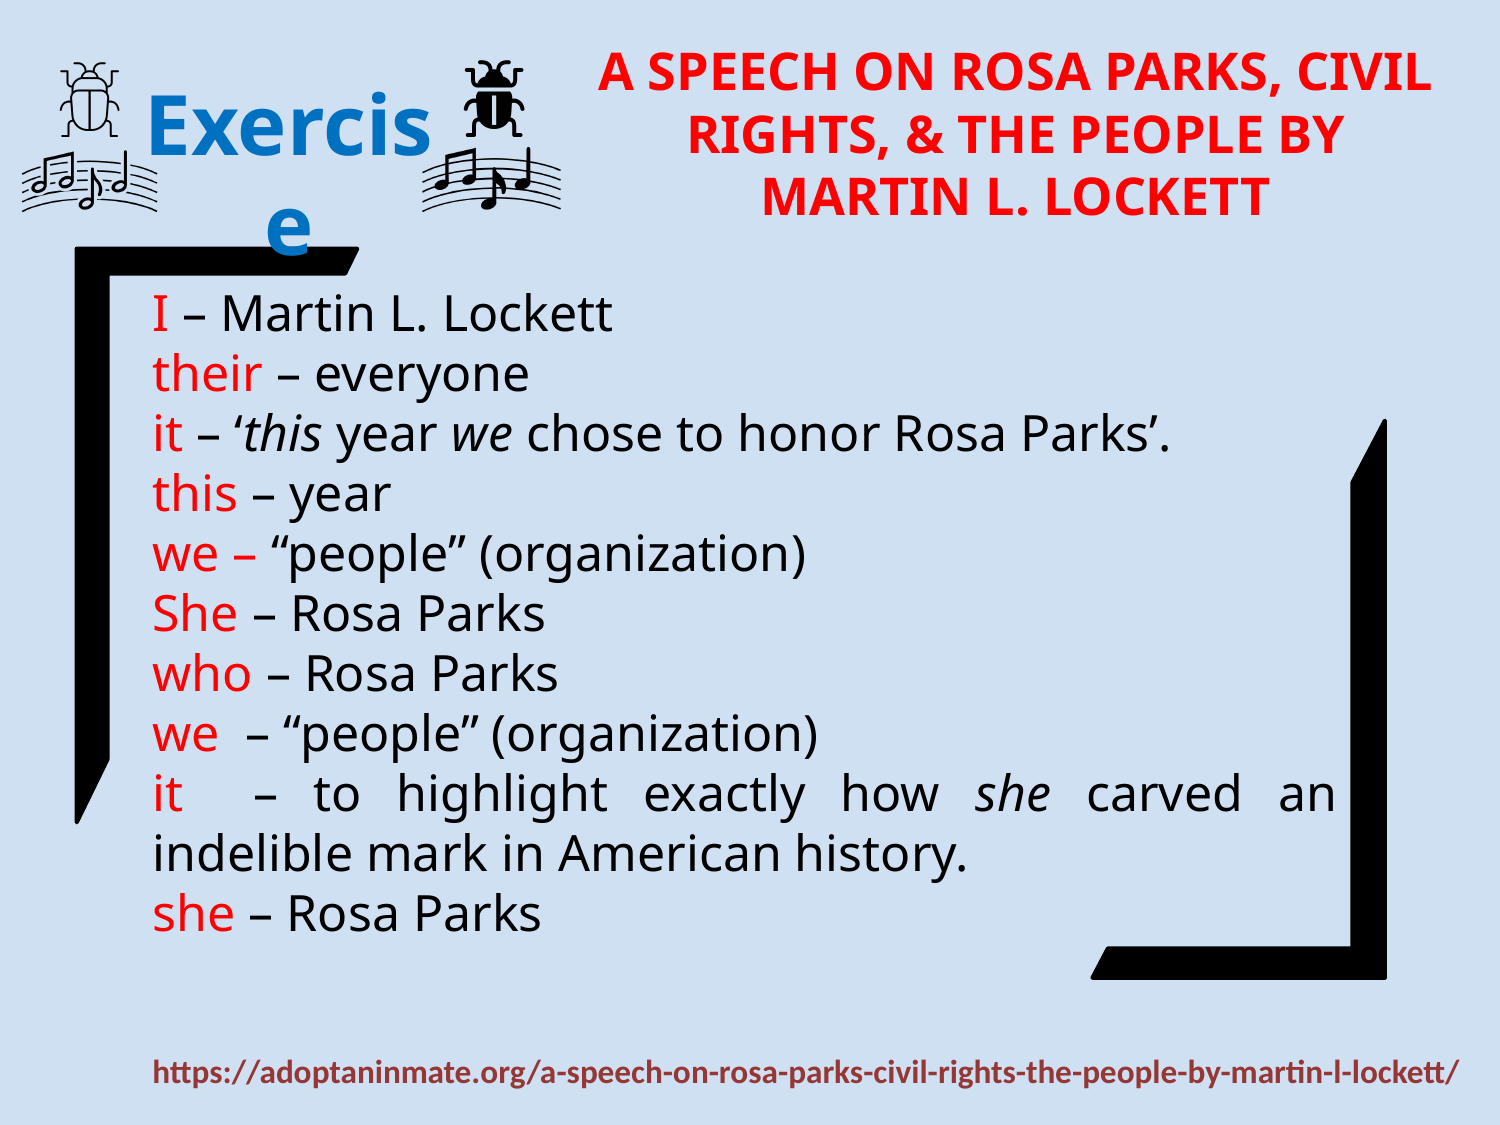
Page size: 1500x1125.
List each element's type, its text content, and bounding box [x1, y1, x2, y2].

text_box [74, 266, 110, 825]
text_box [1090, 418, 1387, 980]
text_box https://adoptaninmate.org/a-speech-on-rosa-parks-civil-rights-the-people-by-martin-l-lockett/ [41, 1042, 1477, 1098]
picture [413, 51, 570, 259]
text_box Exercise [109, 64, 469, 280]
picture [14, 52, 165, 258]
text_box I – Martin L. Lockett their – everyone it – ‘this year we chose to honor Rosa Parks’. this – year we – “people” (organization) She – Rosa Parks who – Rosa Parks we – “people” (organization) it – to highlight exactly how she carved an indelible mark in American history. she – Rosa Parks [137, 274, 1353, 950]
text_box A SPEECH ON ROSA PARKS, CIVIL RIGHTS, & THE PEOPLE BY MARTIN L. LOCKETT [572, 31, 1459, 234]
